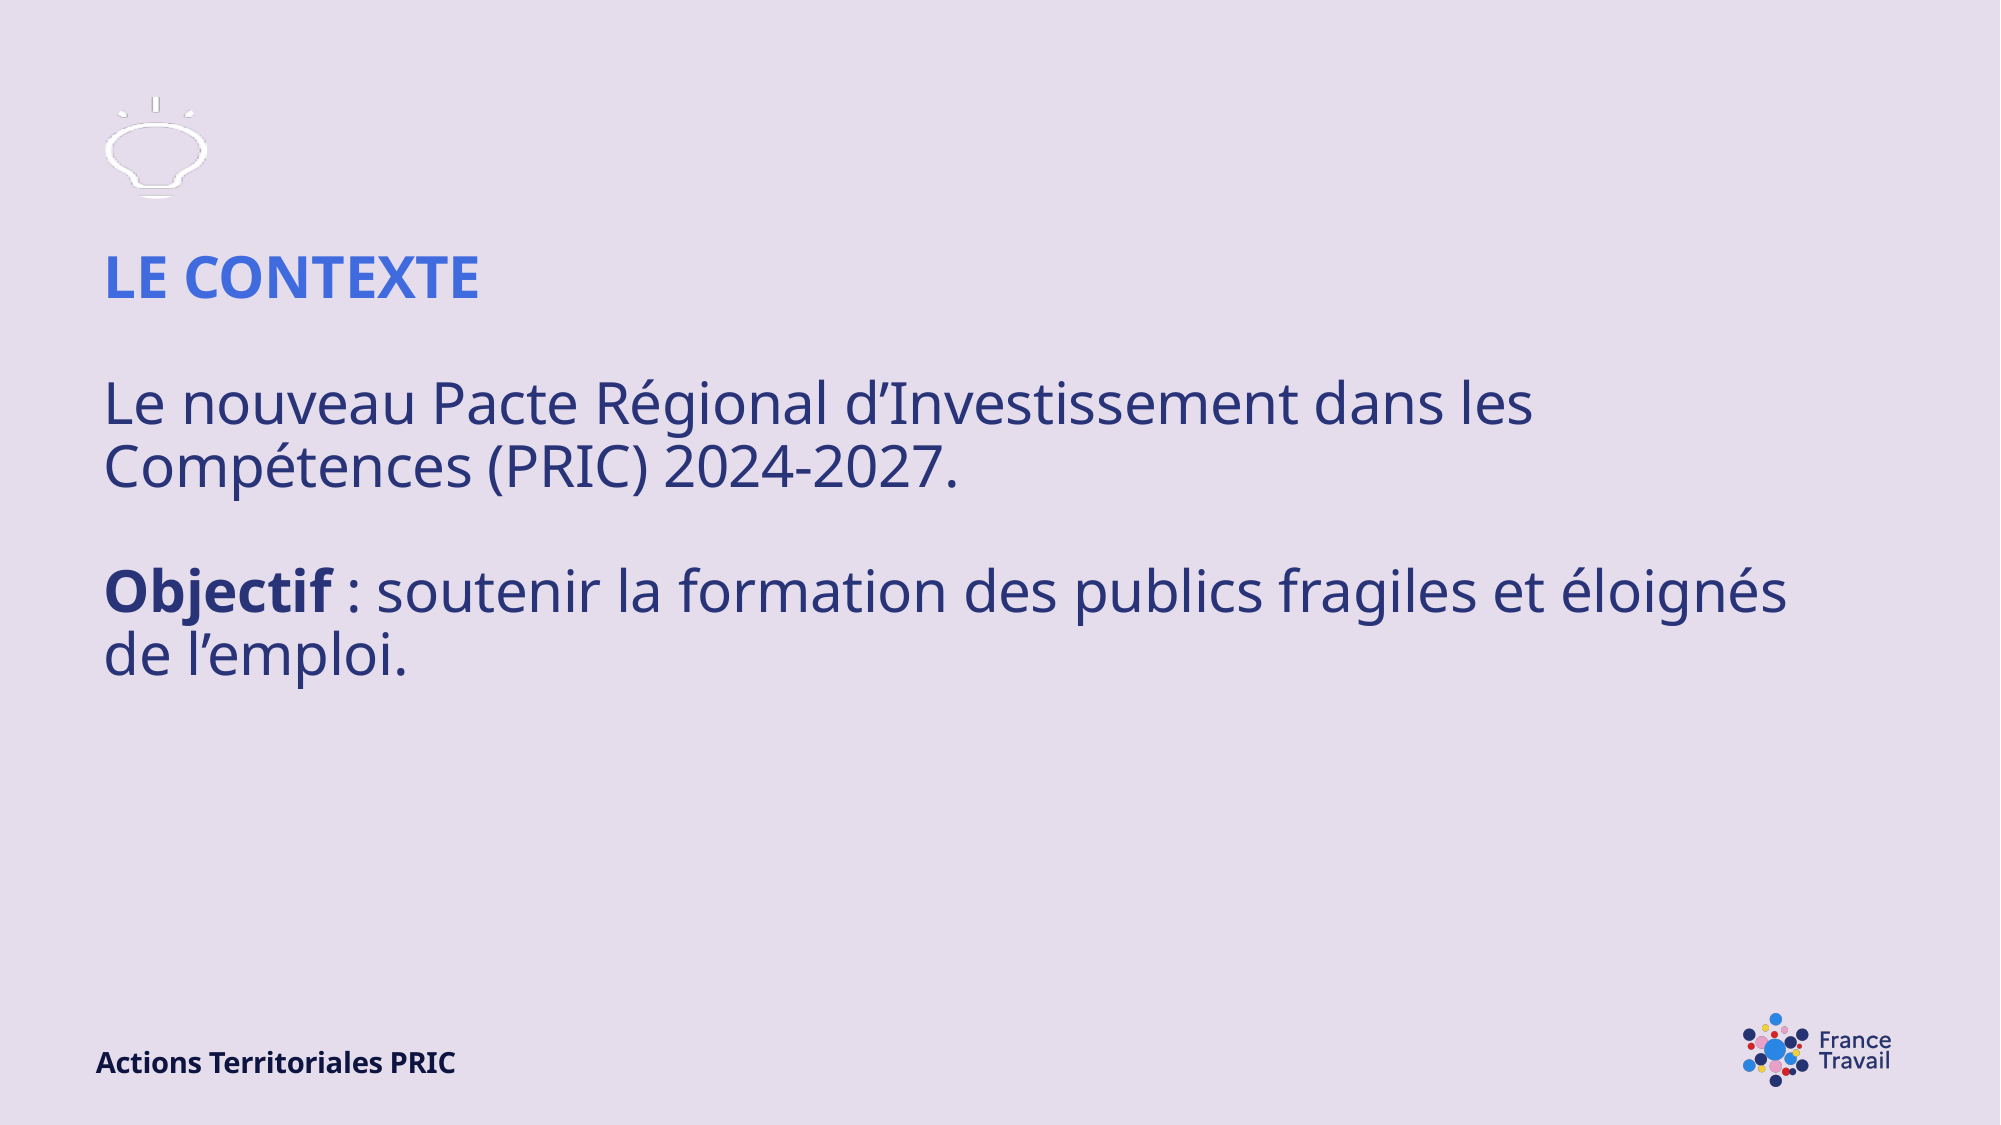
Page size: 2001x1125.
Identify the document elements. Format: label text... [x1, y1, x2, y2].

footer Actions Territoriales PRIC [95, 1037, 519, 1086]
picture [104, 96, 208, 200]
picture [1743, 1013, 1891, 1087]
title LE CONTEXTE Le nouveau Pacte Régional d’Investissement dans les Compétences (PRIC) 2024-2027. Objectif : soutenir la formation des publics fragiles et éloignés de l’emploi. [103, 247, 1828, 964]
